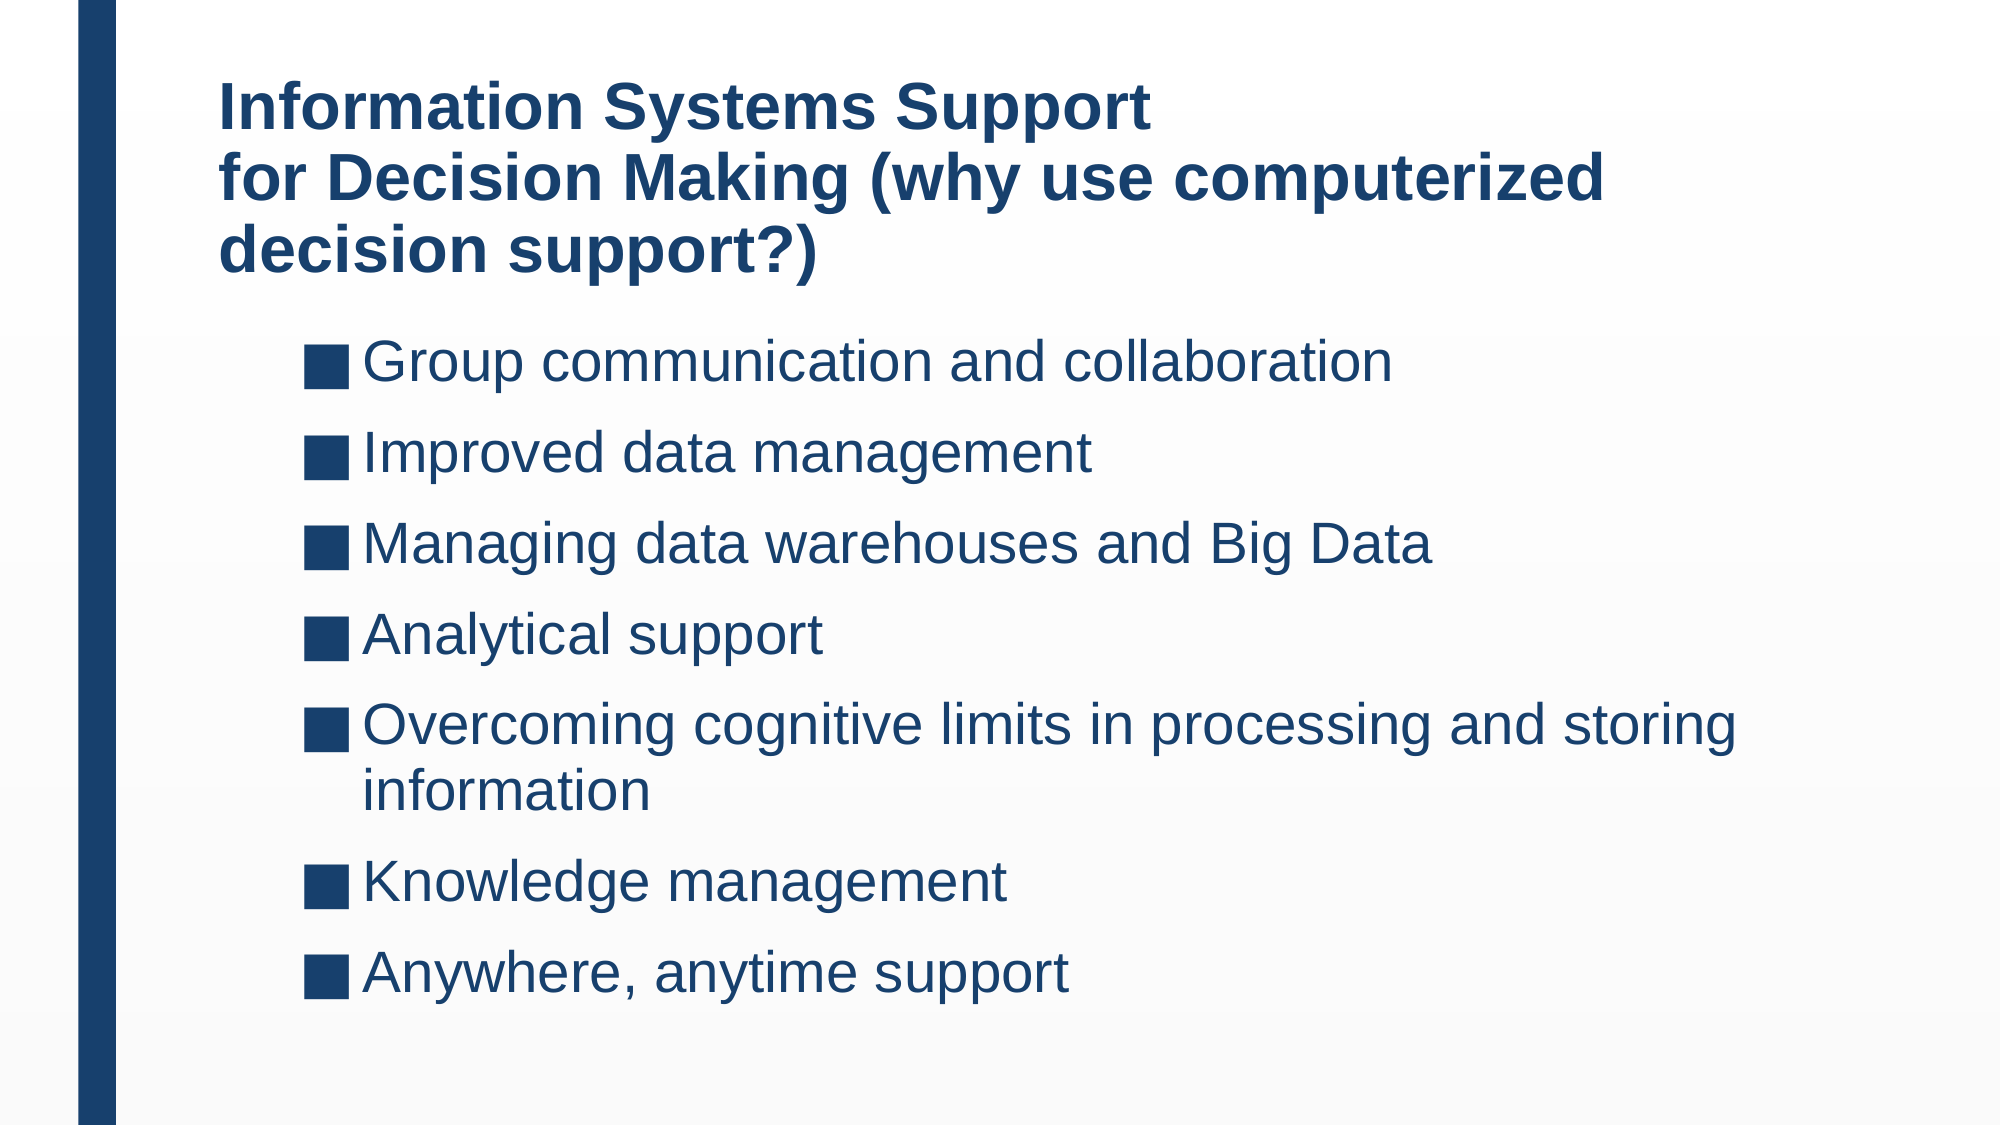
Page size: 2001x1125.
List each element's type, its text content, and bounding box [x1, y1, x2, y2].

list Group communication and collaboration Improved data management Managing data warehouses and Big Data Analytical support Overcoming cognitive limits in processing and storing information Knowledge management Anywhere, anytime support [284, 321, 1905, 1029]
title Information Systems Support for Decision Making (why use computerized decision support?) [203, 65, 1874, 322]
